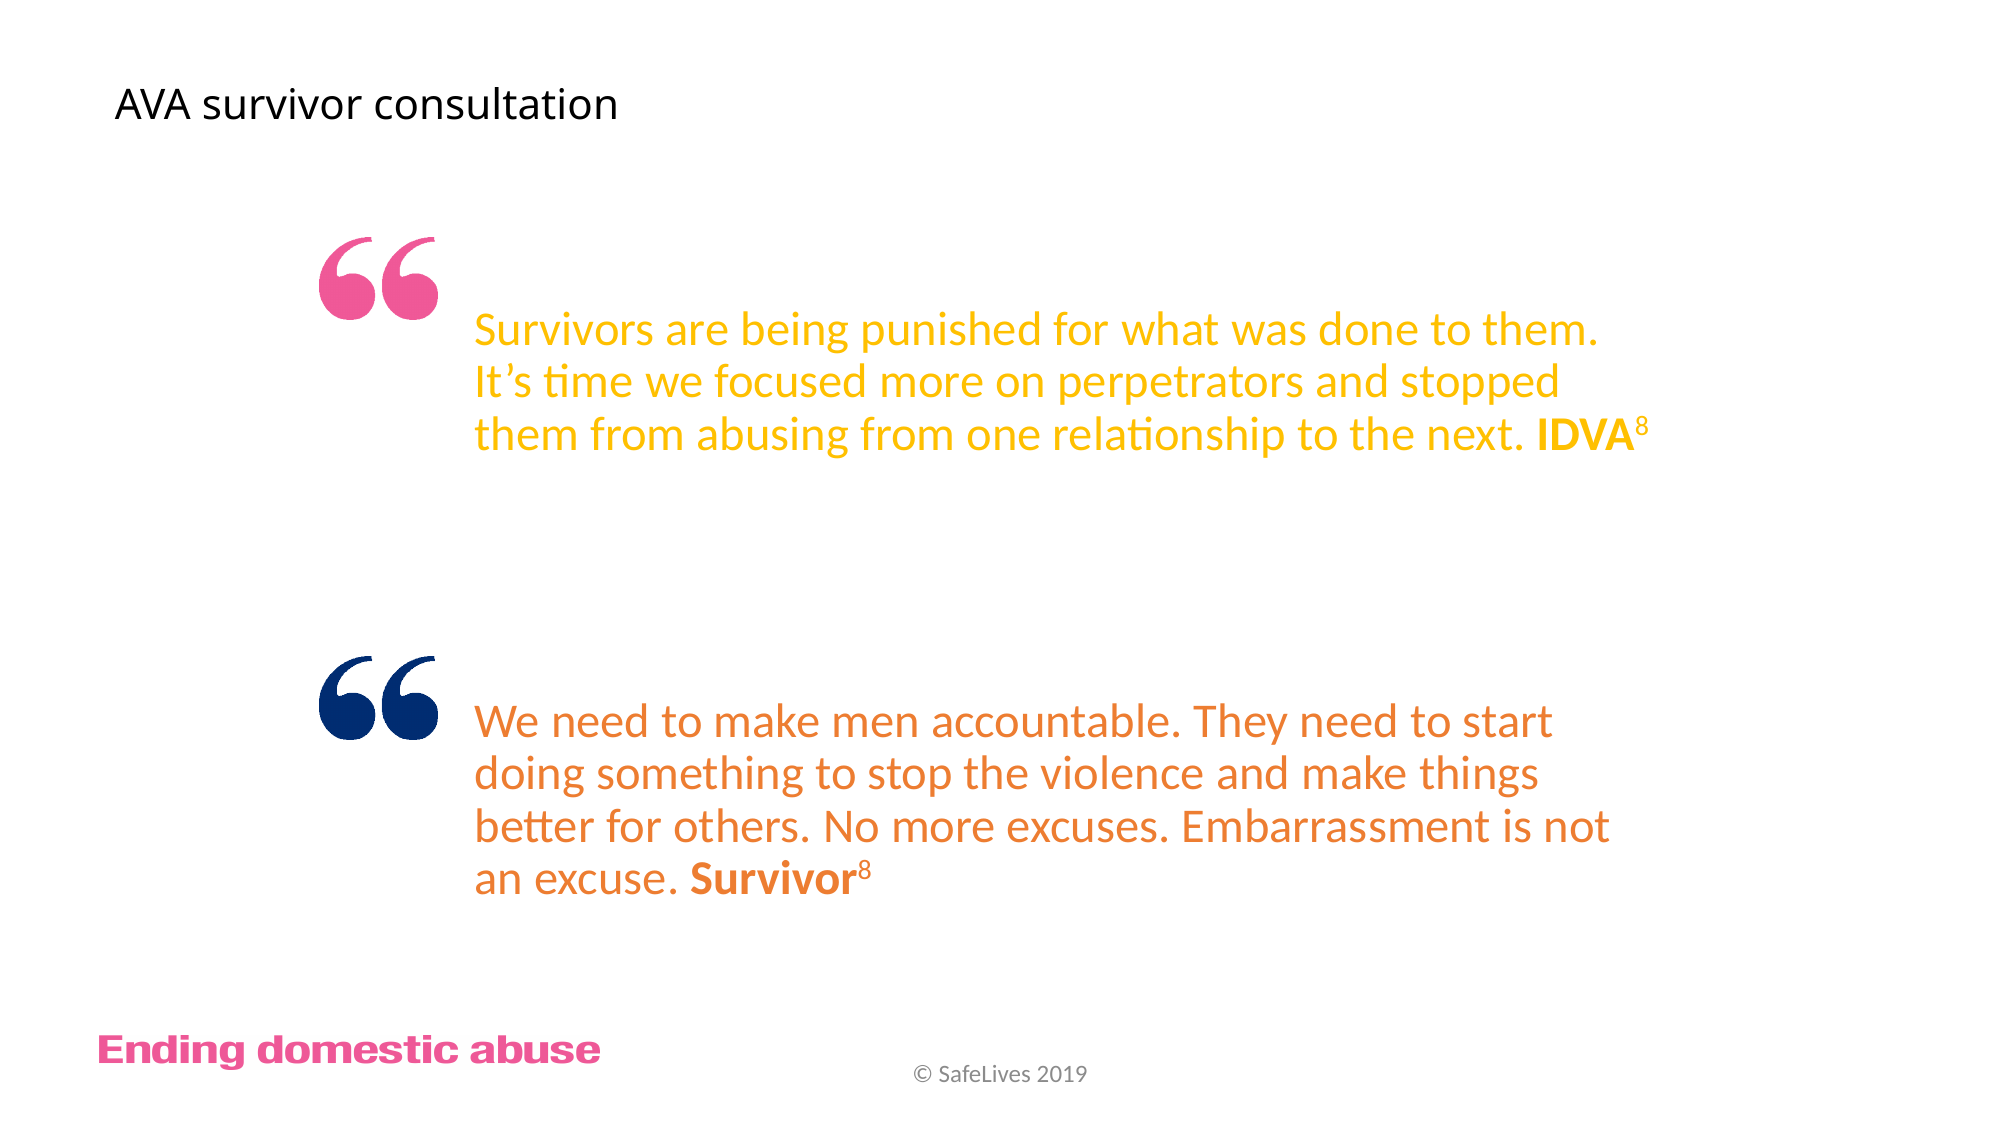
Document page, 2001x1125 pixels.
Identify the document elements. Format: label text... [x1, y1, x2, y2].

title AVA survivor consultation [99, 75, 1900, 188]
footer © SafeLives 2019 [662, 1042, 1338, 1103]
picture [99, 1035, 600, 1070]
list Survivors are being punished for what was done to them. It’s time we focused more on perpetrators and stopped them from abusing from one relationship to the next. IDVA8 We need to make men accountable. They need to start doing something to stop the violence and make things better for others. No more excuses. Embarrassment is not an excuse. Survivor8 [459, 208, 1675, 934]
picture [319, 237, 438, 320]
picture [319, 656, 438, 740]
